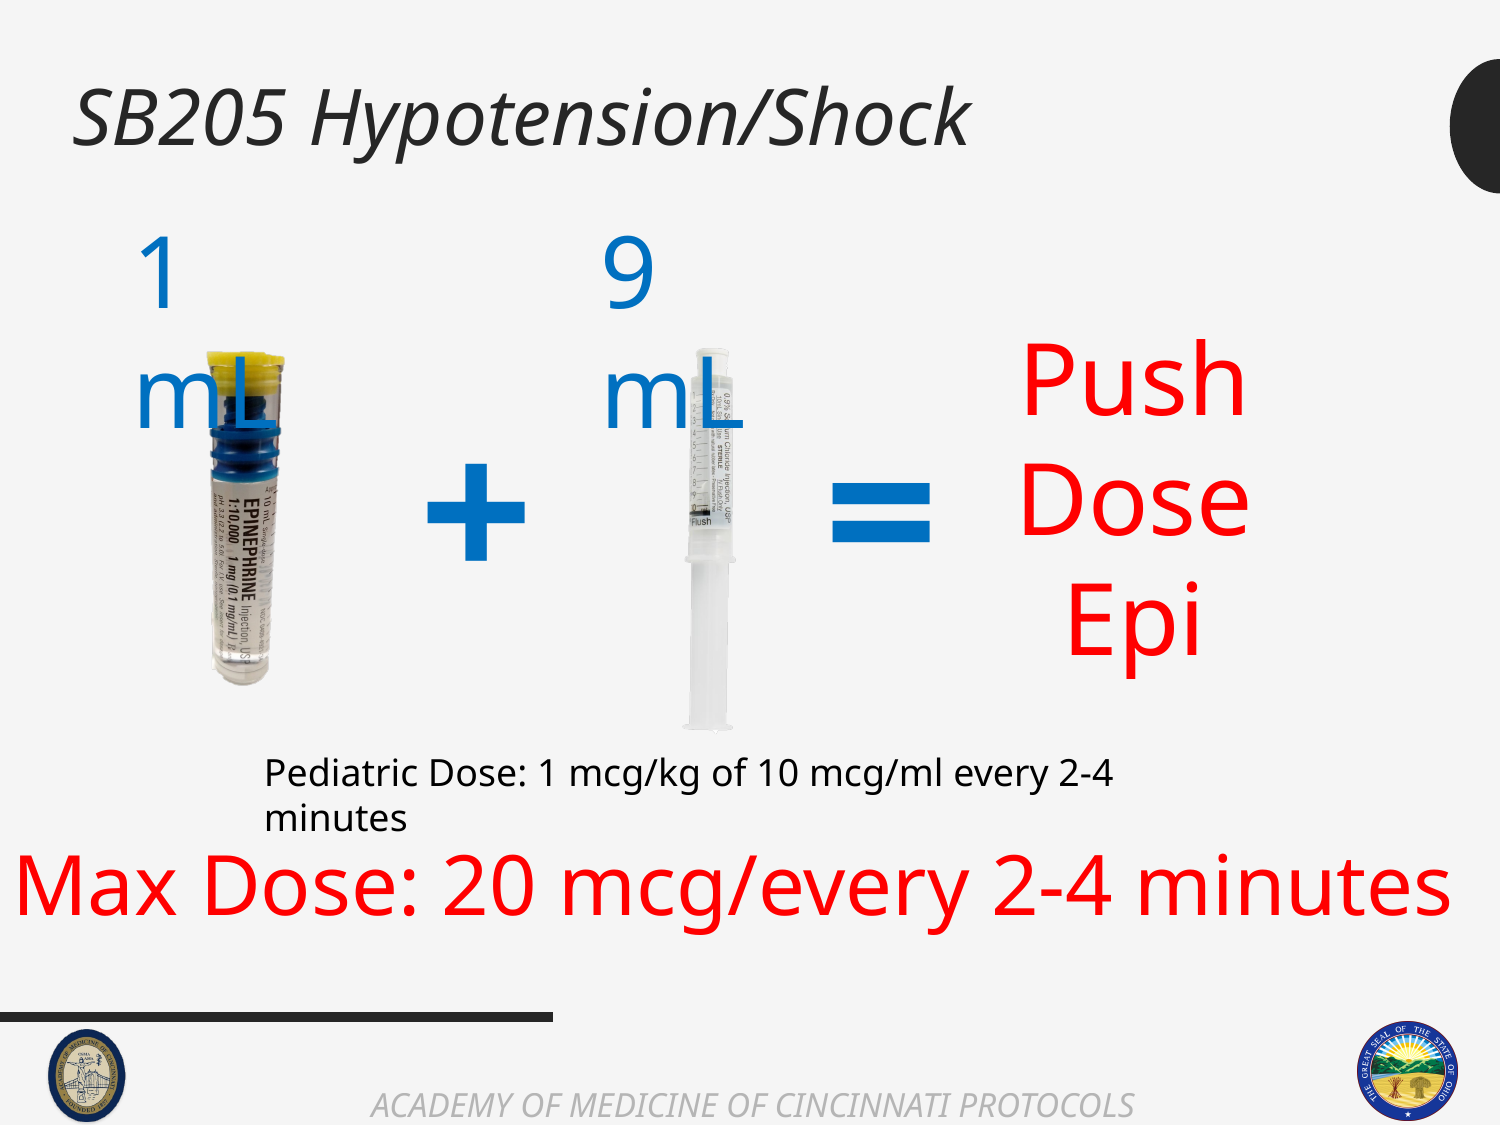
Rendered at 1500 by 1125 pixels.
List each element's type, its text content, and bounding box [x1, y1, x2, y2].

text_box + [404, 376, 565, 631]
picture [1357, 1021, 1458, 1121]
text_box 9 mL [585, 201, 836, 457]
text_box = [809, 376, 970, 631]
text_box Max Dose: 20 mcg/every 2-4 minutes [0, 824, 1470, 940]
title SB205 Hypotension/Shock [57, 70, 1102, 188]
picture [145, 304, 342, 780]
text_box Push Dose Epi [974, 308, 1294, 683]
picture [506, 457, 915, 747]
text_box Pediatric Dose: 1 mcg/kg of 10 mcg/ml every 2-4 minutes [249, 741, 1251, 824]
text_box 1 mL [118, 201, 369, 457]
picture [46, 1029, 127, 1125]
